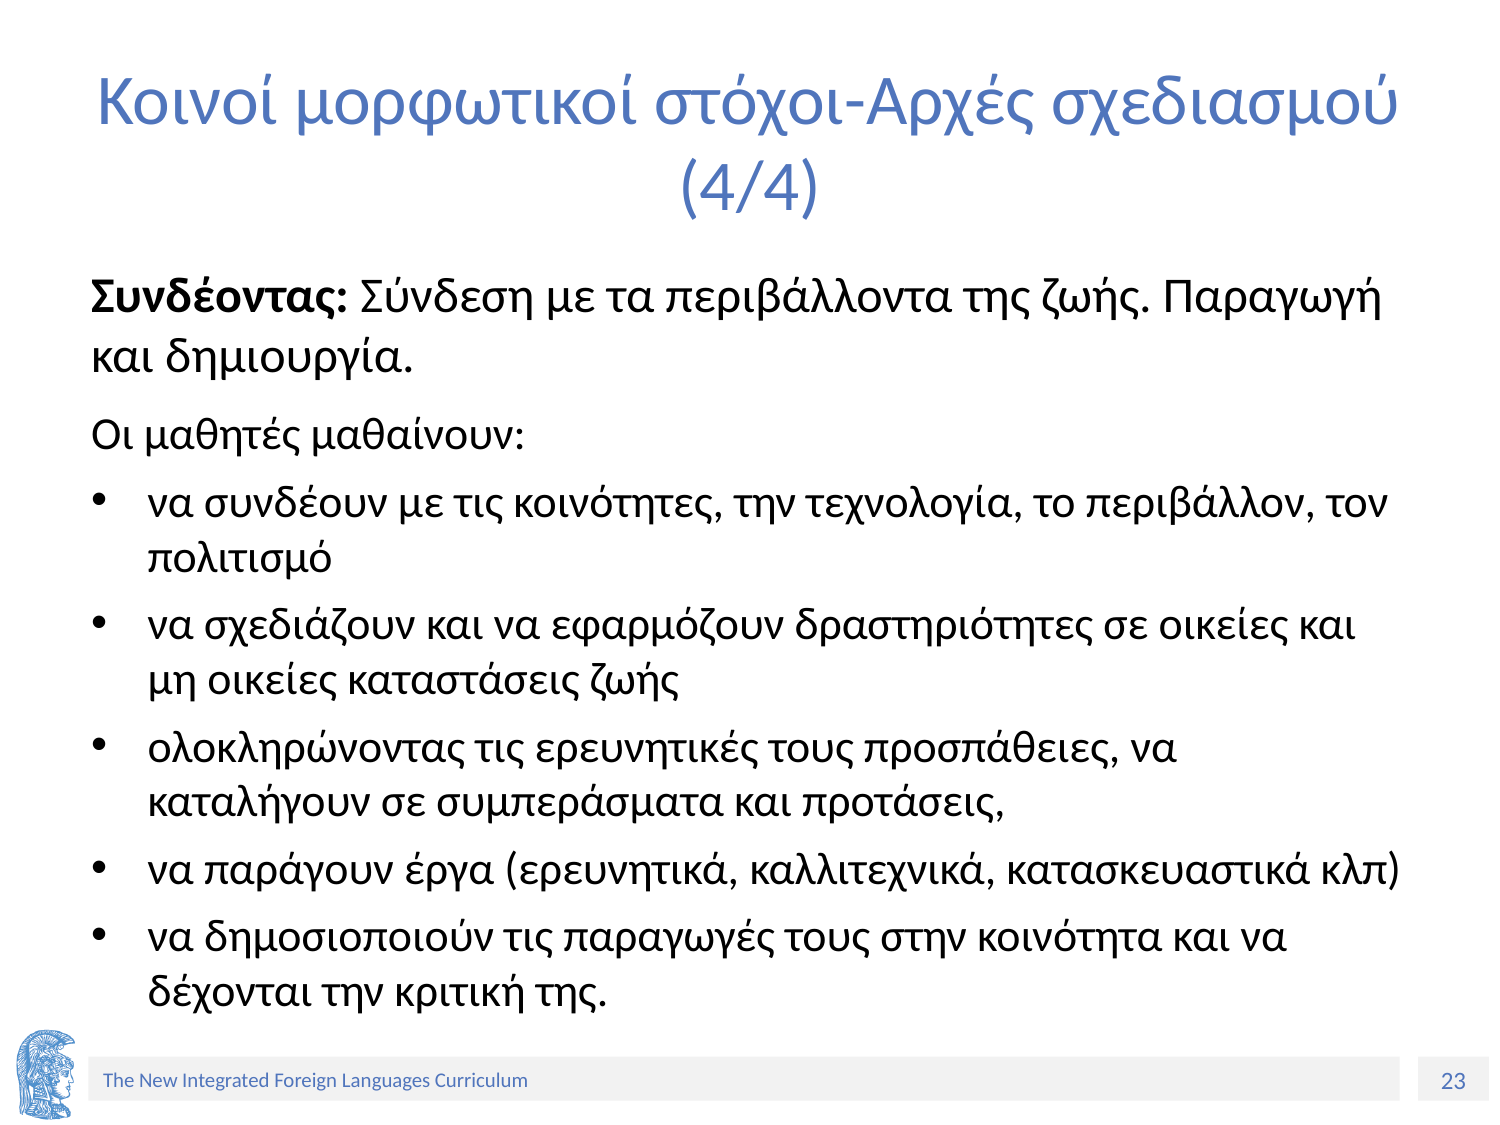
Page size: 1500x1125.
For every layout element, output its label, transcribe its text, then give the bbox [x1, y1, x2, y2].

list Συνδέοντας: Σύνδεση με τα περιβάλλοντα της ζωής. Παραγωγή και δημιουργία. Οι μαθητές μαθαίνουν: να συνδέουν με τις κοινότητες, την τεχνολογία, το περιβάλλον, τον πολιτισμό να σχεδιάζουν και να εφαρμόζουν δραστηριότητες σε οικείες και μη οικείες καταστάσεις ζωής ολοκληρώνοντας τις ερευνητικές τους προσπάθειες, να καταλήγουν σε συμπεράσματα και προτάσεις, να παράγουν έργα (ερευνητικά, καλλιτεχνικά, κατασκευαστικά κλπ) να δημοσιοποιούν τις παραγωγές τους στην κοινότητα και να δέχονται την κριτική της. [76, 255, 1427, 998]
title Κοινοί μορφωτικοί στόχοι-Αρχές σχεδιασμού (4/4) [75, 45, 1425, 233]
picture [9, 1026, 81, 1120]
